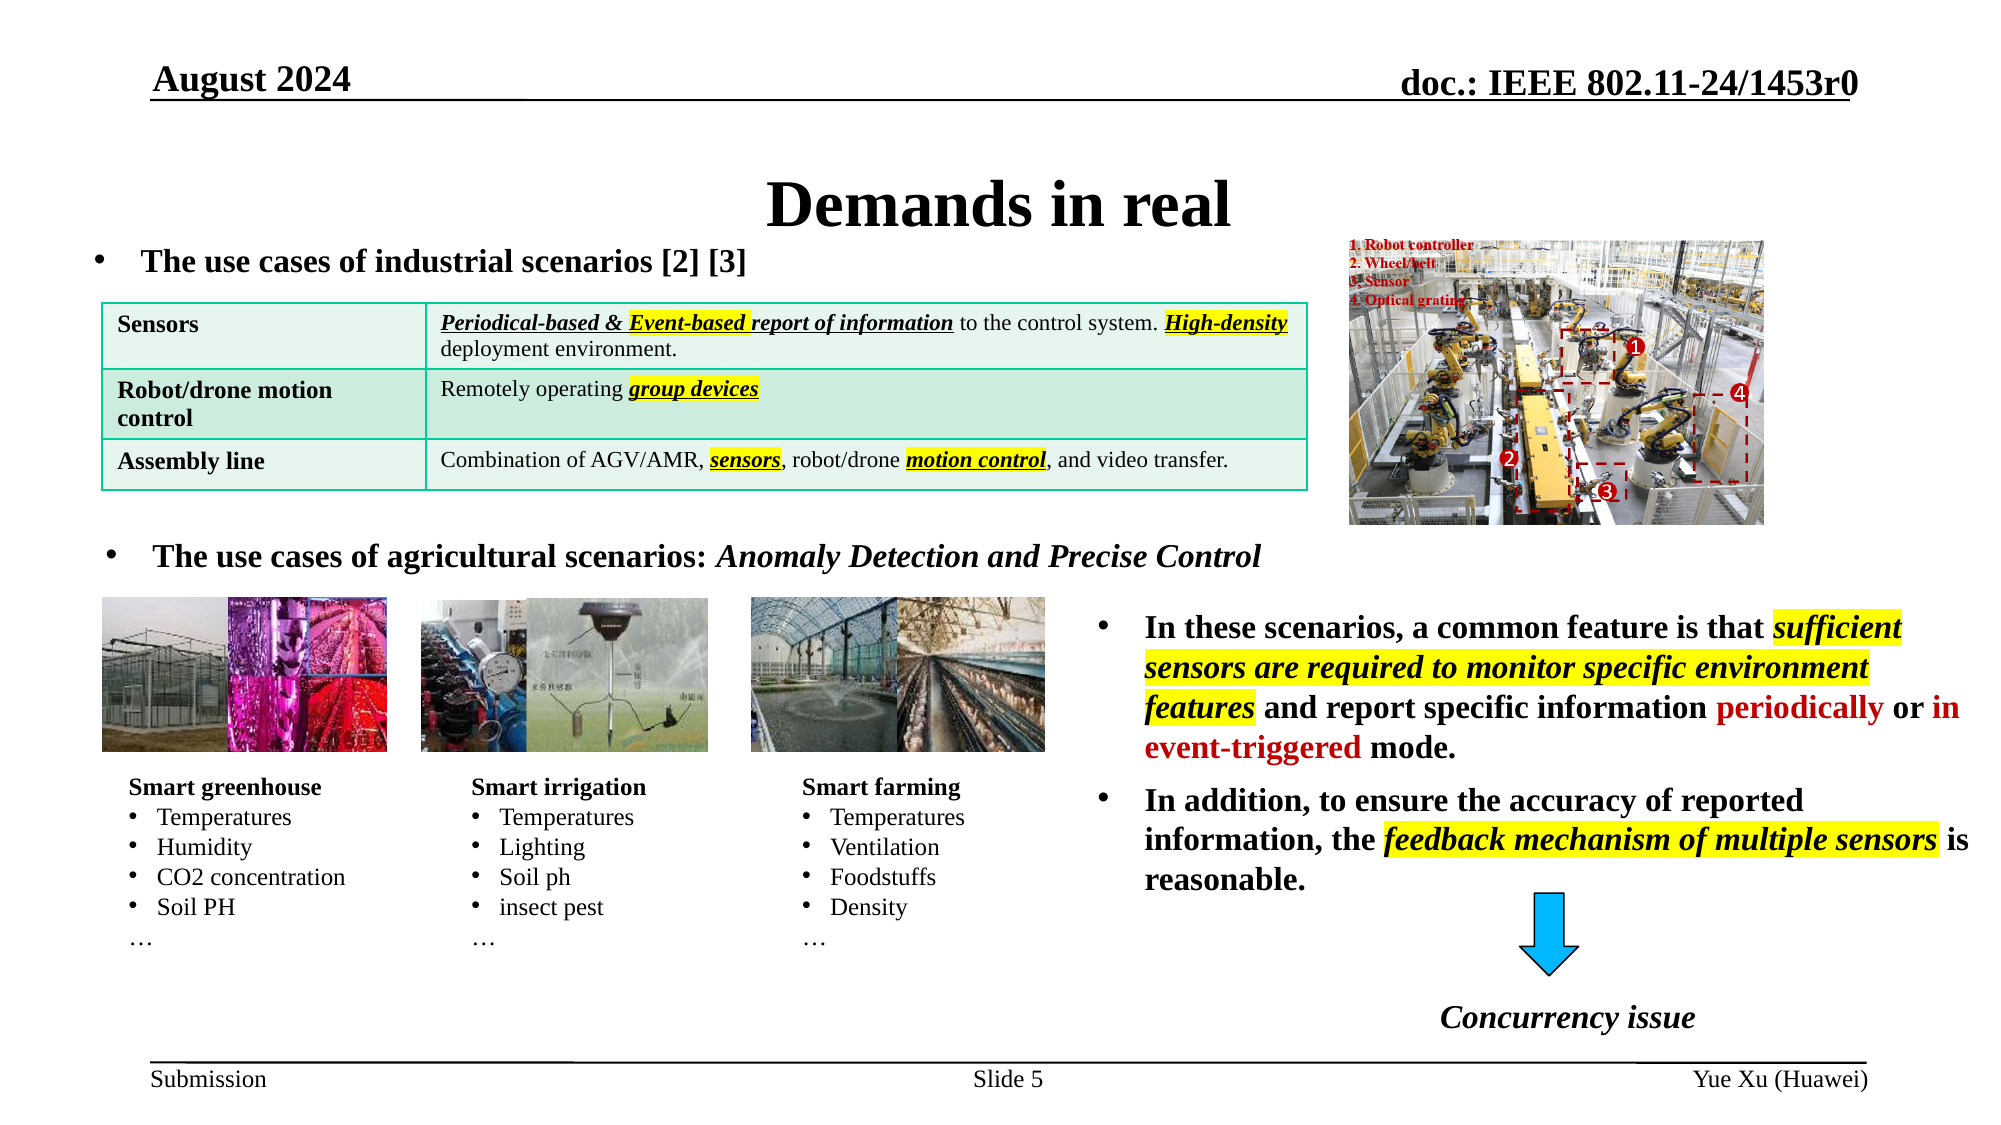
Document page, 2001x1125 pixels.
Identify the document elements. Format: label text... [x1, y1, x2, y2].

footer Yue Xu (Huawei) [1171, 1061, 1869, 1093]
slide_number Slide 5 [950, 1061, 1067, 1123]
picture [420, 597, 708, 752]
list The use cases of industrial scenarios [2] [3] [78, 231, 1036, 303]
text_box Concurrency issue [1425, 987, 1756, 1043]
picture [101, 597, 387, 752]
title Demands in real [149, 112, 1850, 288]
picture [751, 597, 1046, 752]
table_header Periodical-based & Event-based report of information to the control system. High-density deployment environment. [427, 304, 1306, 368]
text_box [1519, 893, 1579, 976]
table_header Sensors [103, 304, 425, 368]
table_cell Remotely operating group devices [427, 370, 1306, 438]
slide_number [152, 54, 563, 100]
text_box Smart irrigation Temperatures Lighting Soil ph insect pest … [456, 763, 717, 958]
text_box In these scenarios, a common feature is that sufficient sensors are required to monitor specific environment features and report specific information periodically or in event-triggered mode. In addition, to ensure the accuracy of reported information, the feedback mechanism of multiple sensors is reasonable. [1082, 597, 2000, 906]
text_box Smart farming Temperatures Ventilation Foodstuffs Density … [787, 763, 1048, 958]
text_box Smart greenhouse Temperatures Humidity CO2 concentration Soil PH … [114, 763, 374, 958]
table_cell Robot/drone motion control [103, 370, 425, 438]
table_cell Assembly line [103, 440, 425, 489]
table_cell Combination of AGV/AMR, sensors, robot/drone motion control, and video transfer. [427, 440, 1306, 489]
text_box The use cases of agricultural scenarios: Anomaly Detection and Precise Control [90, 527, 1331, 598]
picture [1342, 231, 1769, 532]
